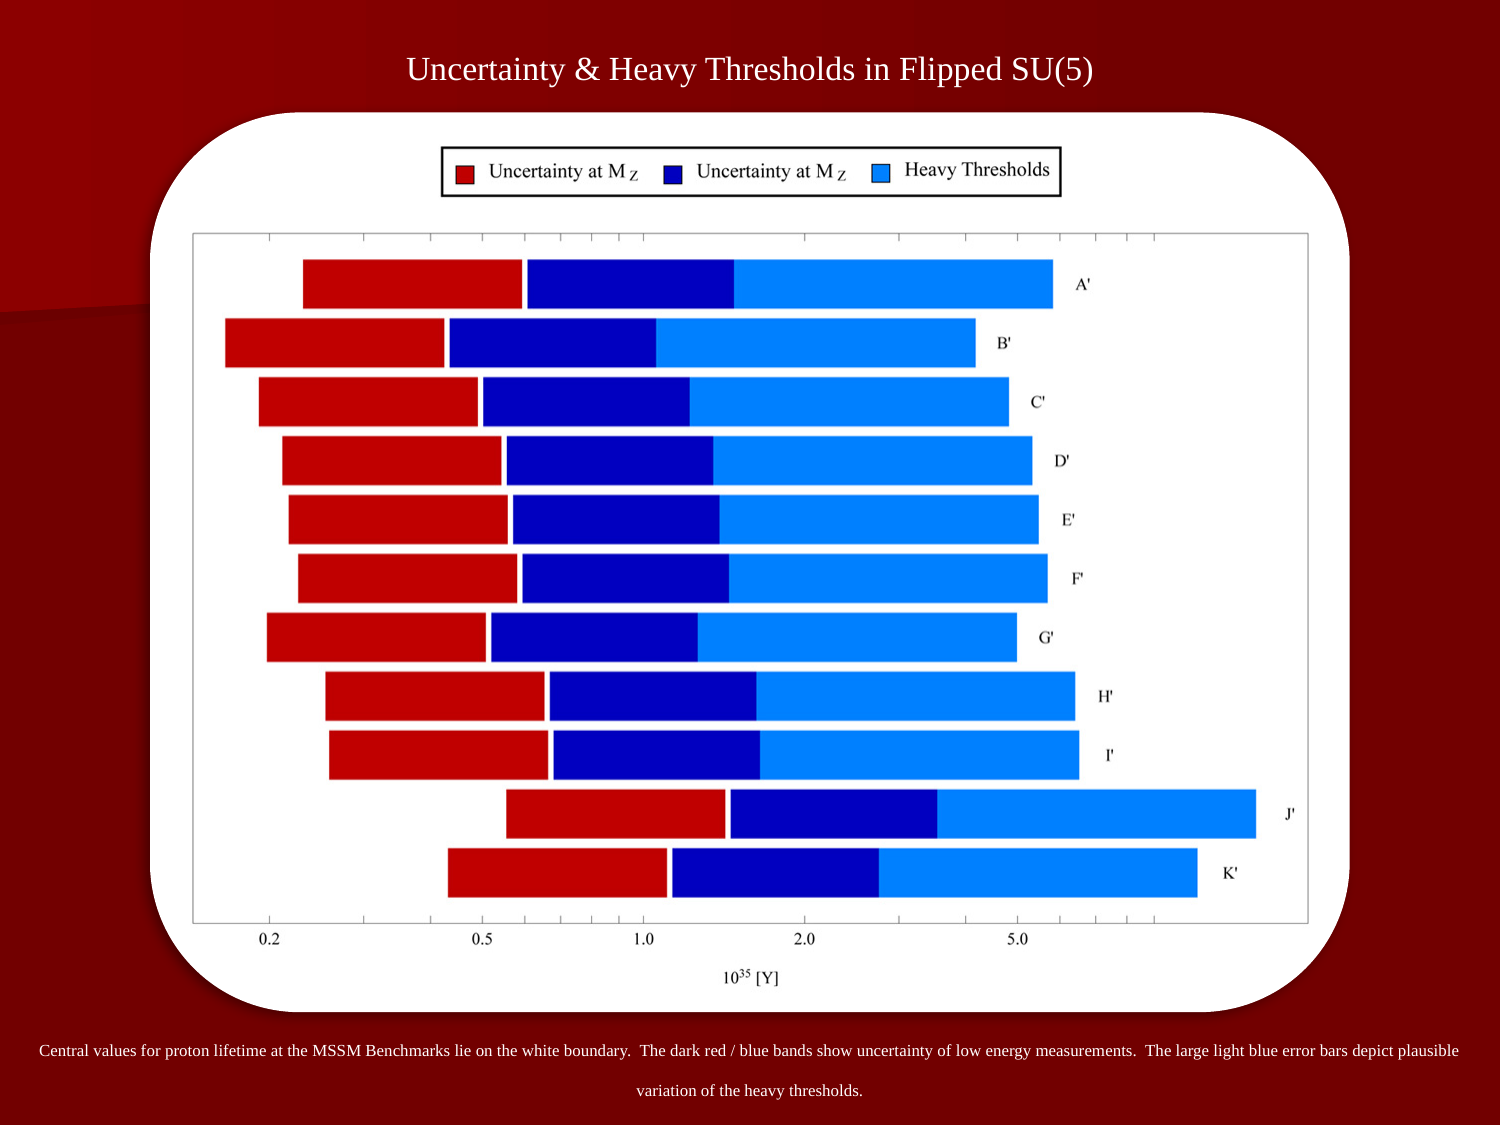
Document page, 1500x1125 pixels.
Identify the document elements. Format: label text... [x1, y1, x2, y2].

picture [149, 112, 1350, 1013]
text_box Central values for proton lifetime at the MSSM Benchmarks lie on the white boundary. The dark red / blue bands show uncertainty of low energy measurements. The large light blue error bars depict plausible variation of the heavy thresholds. [0, 1012, 1500, 1107]
text_box Uncertainty & Heavy Thresholds in Flipped SU(5) [12, 0, 1488, 95]
